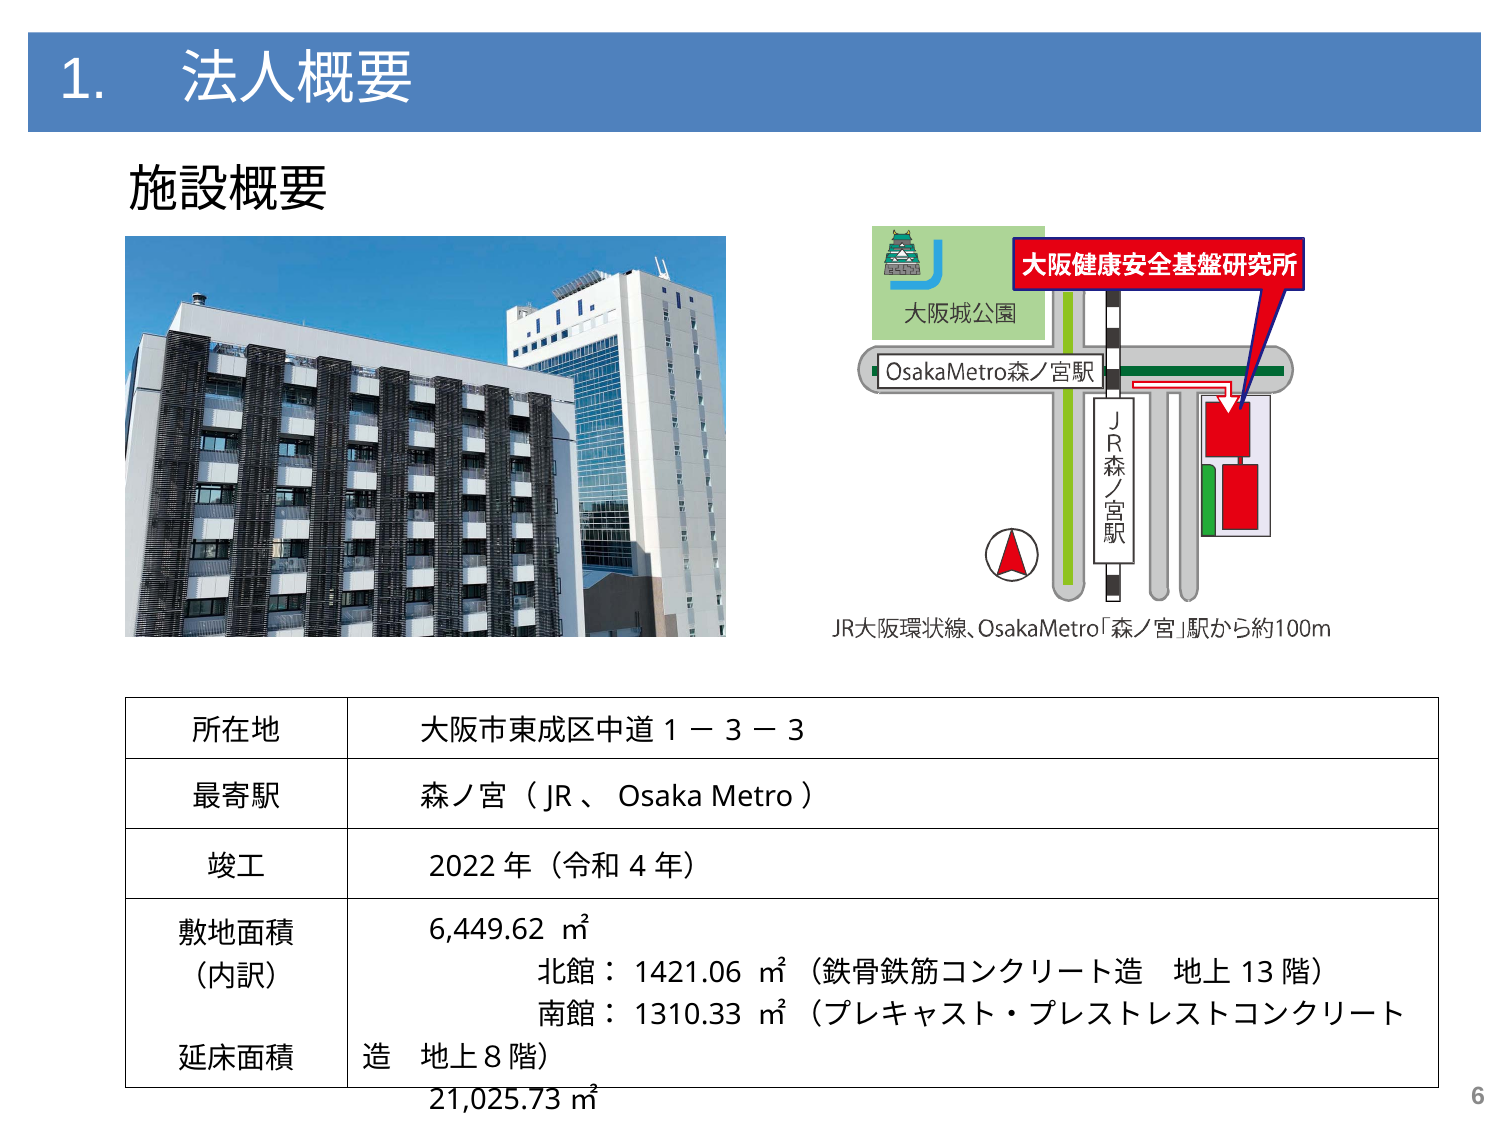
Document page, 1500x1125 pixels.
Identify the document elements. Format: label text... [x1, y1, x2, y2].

table_cell 6,449.62 ㎡​ 北館：1421.06 ㎡​ （鉄骨鉄筋コンクリート造 地上13階） 南館：1310.33 ㎡​ （プレキャスト・プレストレストコンクリート造 地上８階） 21,025.73㎡​ [348, 899, 1438, 1087]
picture [789, 196, 1375, 671]
table_cell 最寄駅​ [126, 759, 347, 828]
picture [125, 236, 726, 638]
text_box [26, 30, 1483, 134]
table_header 大阪市東成区中道1－3－3 [348, 698, 1438, 758]
text_box 施設概要 [61, 149, 396, 234]
table_cell 2022年（令和4年） [348, 829, 1438, 898]
table_cell 森ノ宮（JR、Osaka Metro）​ [348, 759, 1438, 828]
table_cell 敷地面積 （内訳） 延床面積 [126, 899, 347, 1087]
text_box 1. 法人概要 [44, 32, 1481, 117]
table_cell 竣工 [126, 829, 347, 898]
slide_number 6 [1149, 1065, 1500, 1125]
table_header 所在地​ [126, 698, 347, 758]
